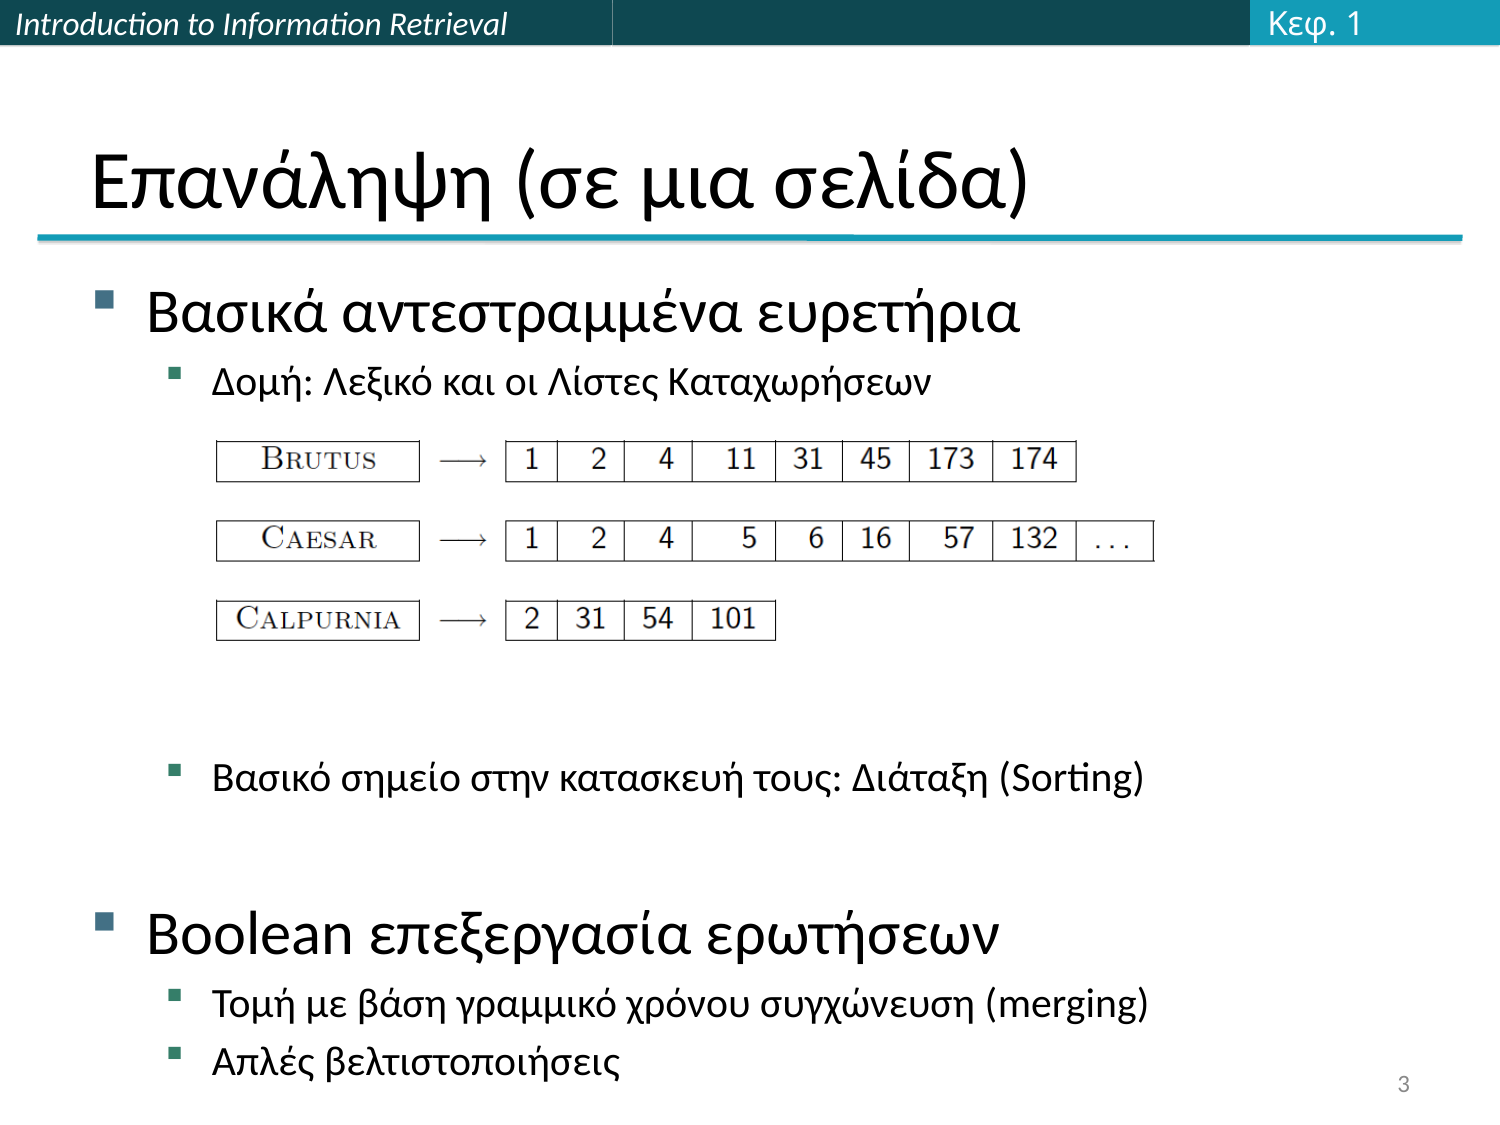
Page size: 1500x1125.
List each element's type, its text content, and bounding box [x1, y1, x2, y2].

text_box Κεφ. 1 [1252, 0, 1380, 50]
title Επανάληψη (σε μια σελίδα) [74, 44, 1426, 233]
picture [212, 437, 1159, 647]
slide_number 3 [1074, 1062, 1425, 1103]
list Βασικά αντεστραμμένα ευρετήρια Δομή: Λεξικό και οι Λίστες Καταχωρήσεων Βασικό σημείο στην κατασκευή τους: Διάταξη (Sorting) Boolean επεξεργασία ερωτήσεων Τομή με βάση γραμμικό χρόνου συγχώνευση (merging) Απλές βελτιστοποιήσεις [74, 262, 1426, 1063]
